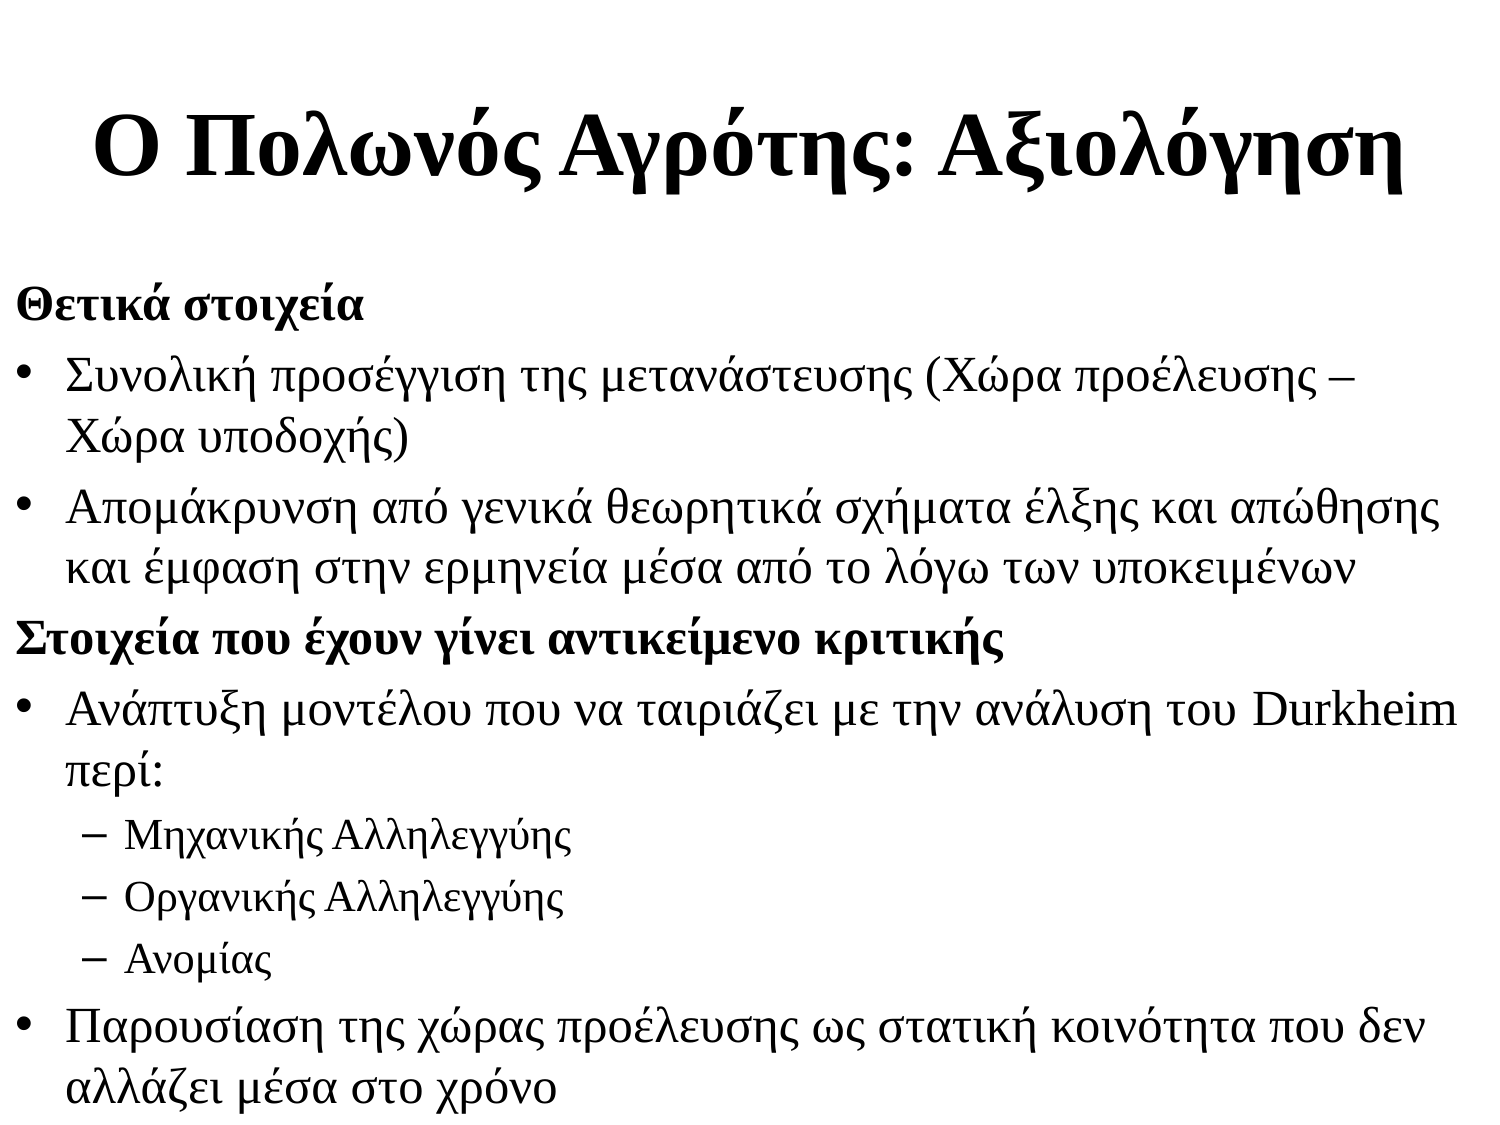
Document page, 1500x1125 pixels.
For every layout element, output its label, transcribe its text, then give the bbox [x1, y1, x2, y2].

title Ο Πολωνός Αγρότης: Αξιολόγηση [75, 45, 1425, 233]
list Θετικά στοιχεία Συνολική προσέγγιση της μετανάστευσης (Χώρα προέλευσης – Χώρα υποδοχής) Απομάκρυνση από γενικά θεωρητικά σχήματα έλξης και απώθησης και έμφαση στην ερμηνεία μέσα από το λόγω των υποκειμένων Στοιχεία που έχουν γίνει αντικείμενο κριτικής Ανάπτυξη μοντέλου που να ταιριάζει με την ανάλυση του Durkheim περί: Μηχανικής Αλληλεγγύης Οργανικής Αλληλεγγύης Ανομίας Παρουσίαση της χώρας προέλευσης ως στατική κοινότητα που δεν αλλάζει μέσα στο χρόνο [0, 262, 1500, 1125]
